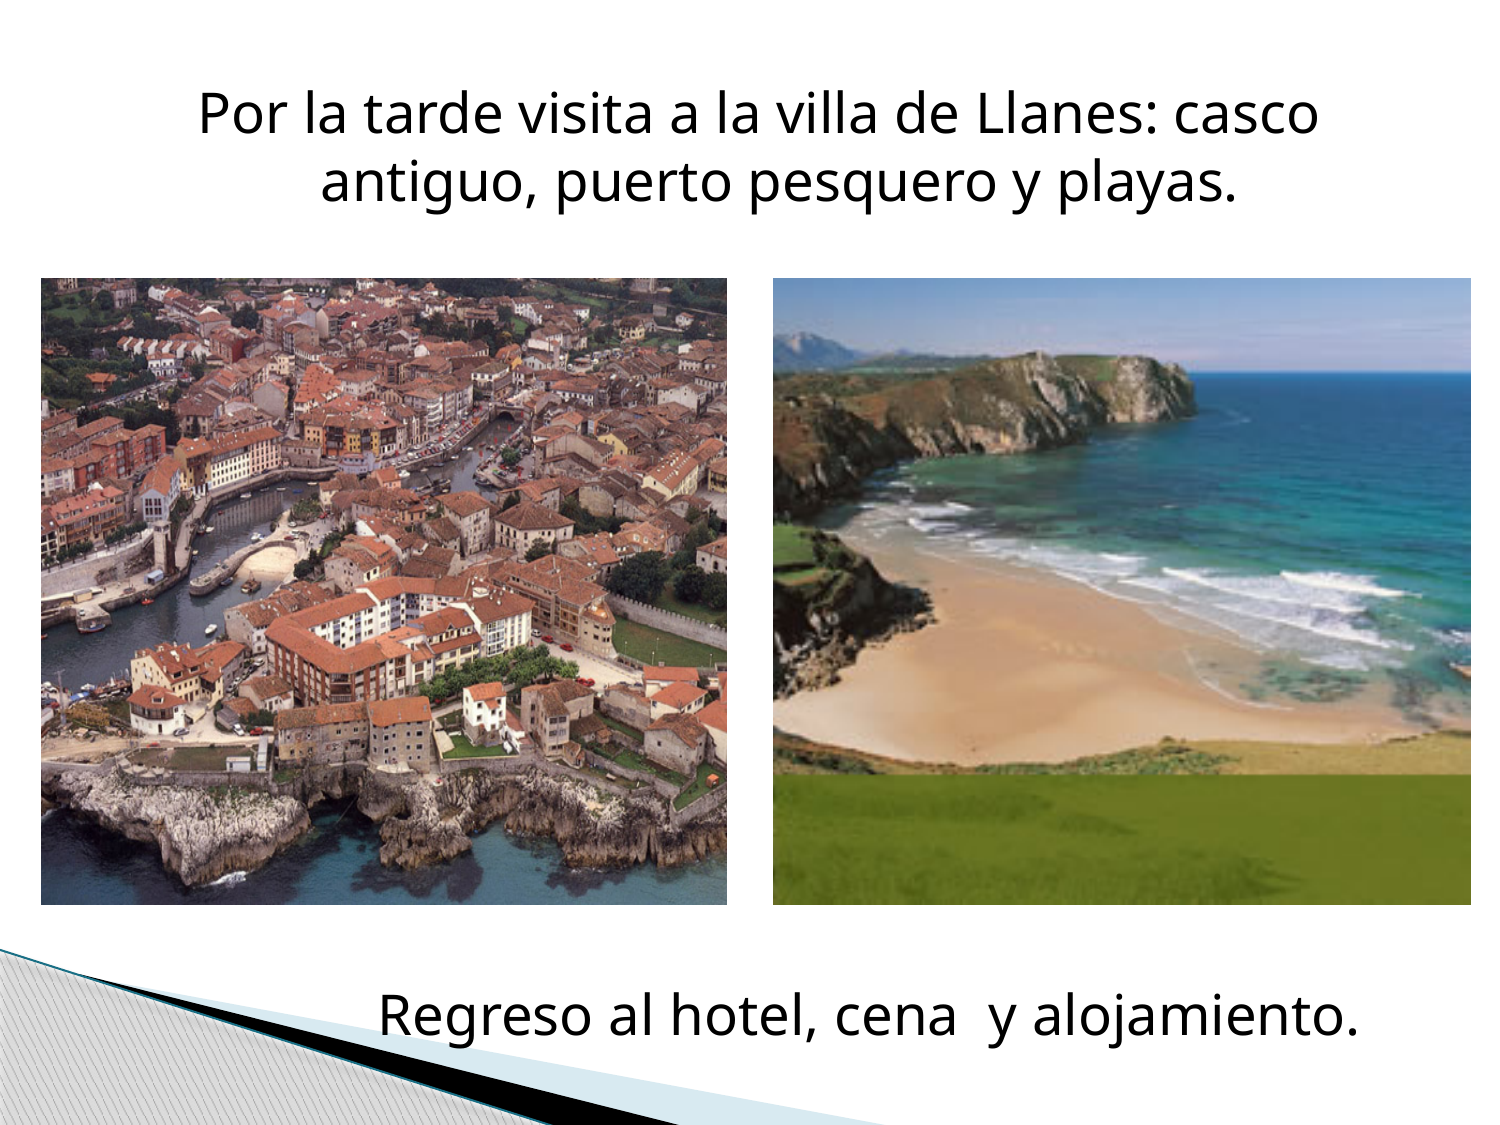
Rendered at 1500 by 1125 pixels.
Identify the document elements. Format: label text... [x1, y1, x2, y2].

list Por la tarde visita a la villa de Llanes: casco antiguo, puerto pesquero y playas. Regreso al hotel, cena y alojamiento. [75, 70, 1425, 1059]
picture [41, 278, 727, 906]
picture [773, 278, 1471, 906]
